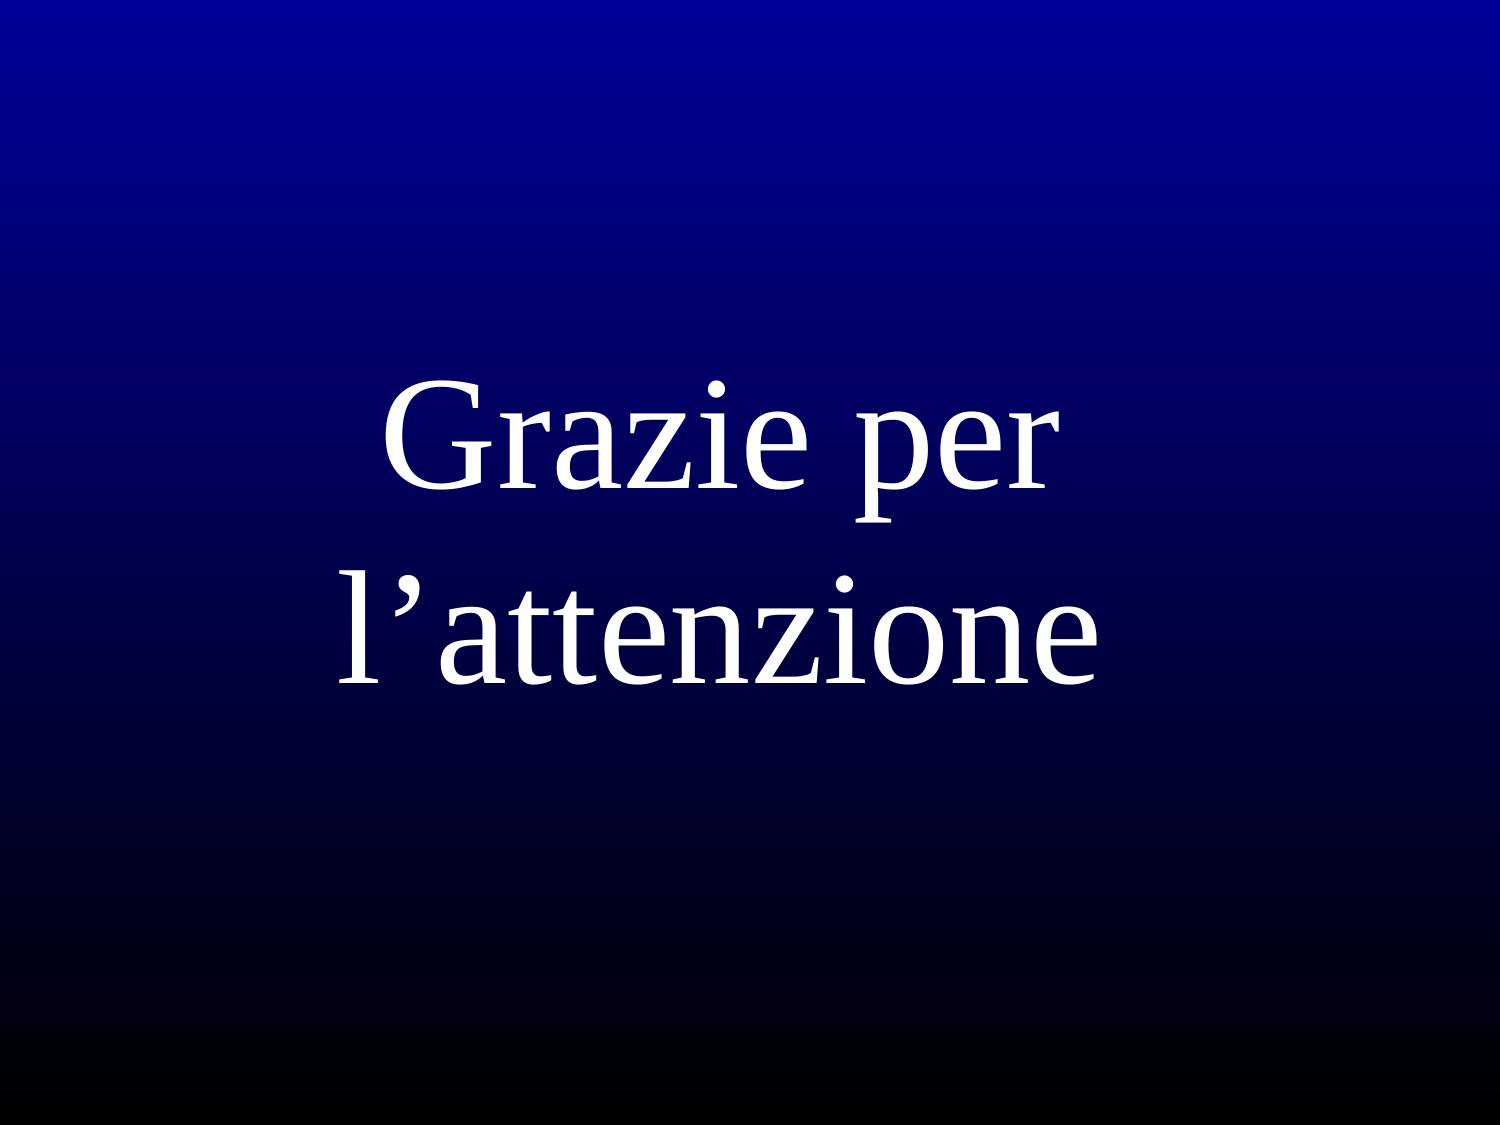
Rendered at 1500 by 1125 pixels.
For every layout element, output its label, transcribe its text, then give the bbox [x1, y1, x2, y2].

text_box Grazie per l’attenzione [242, 318, 1199, 724]
